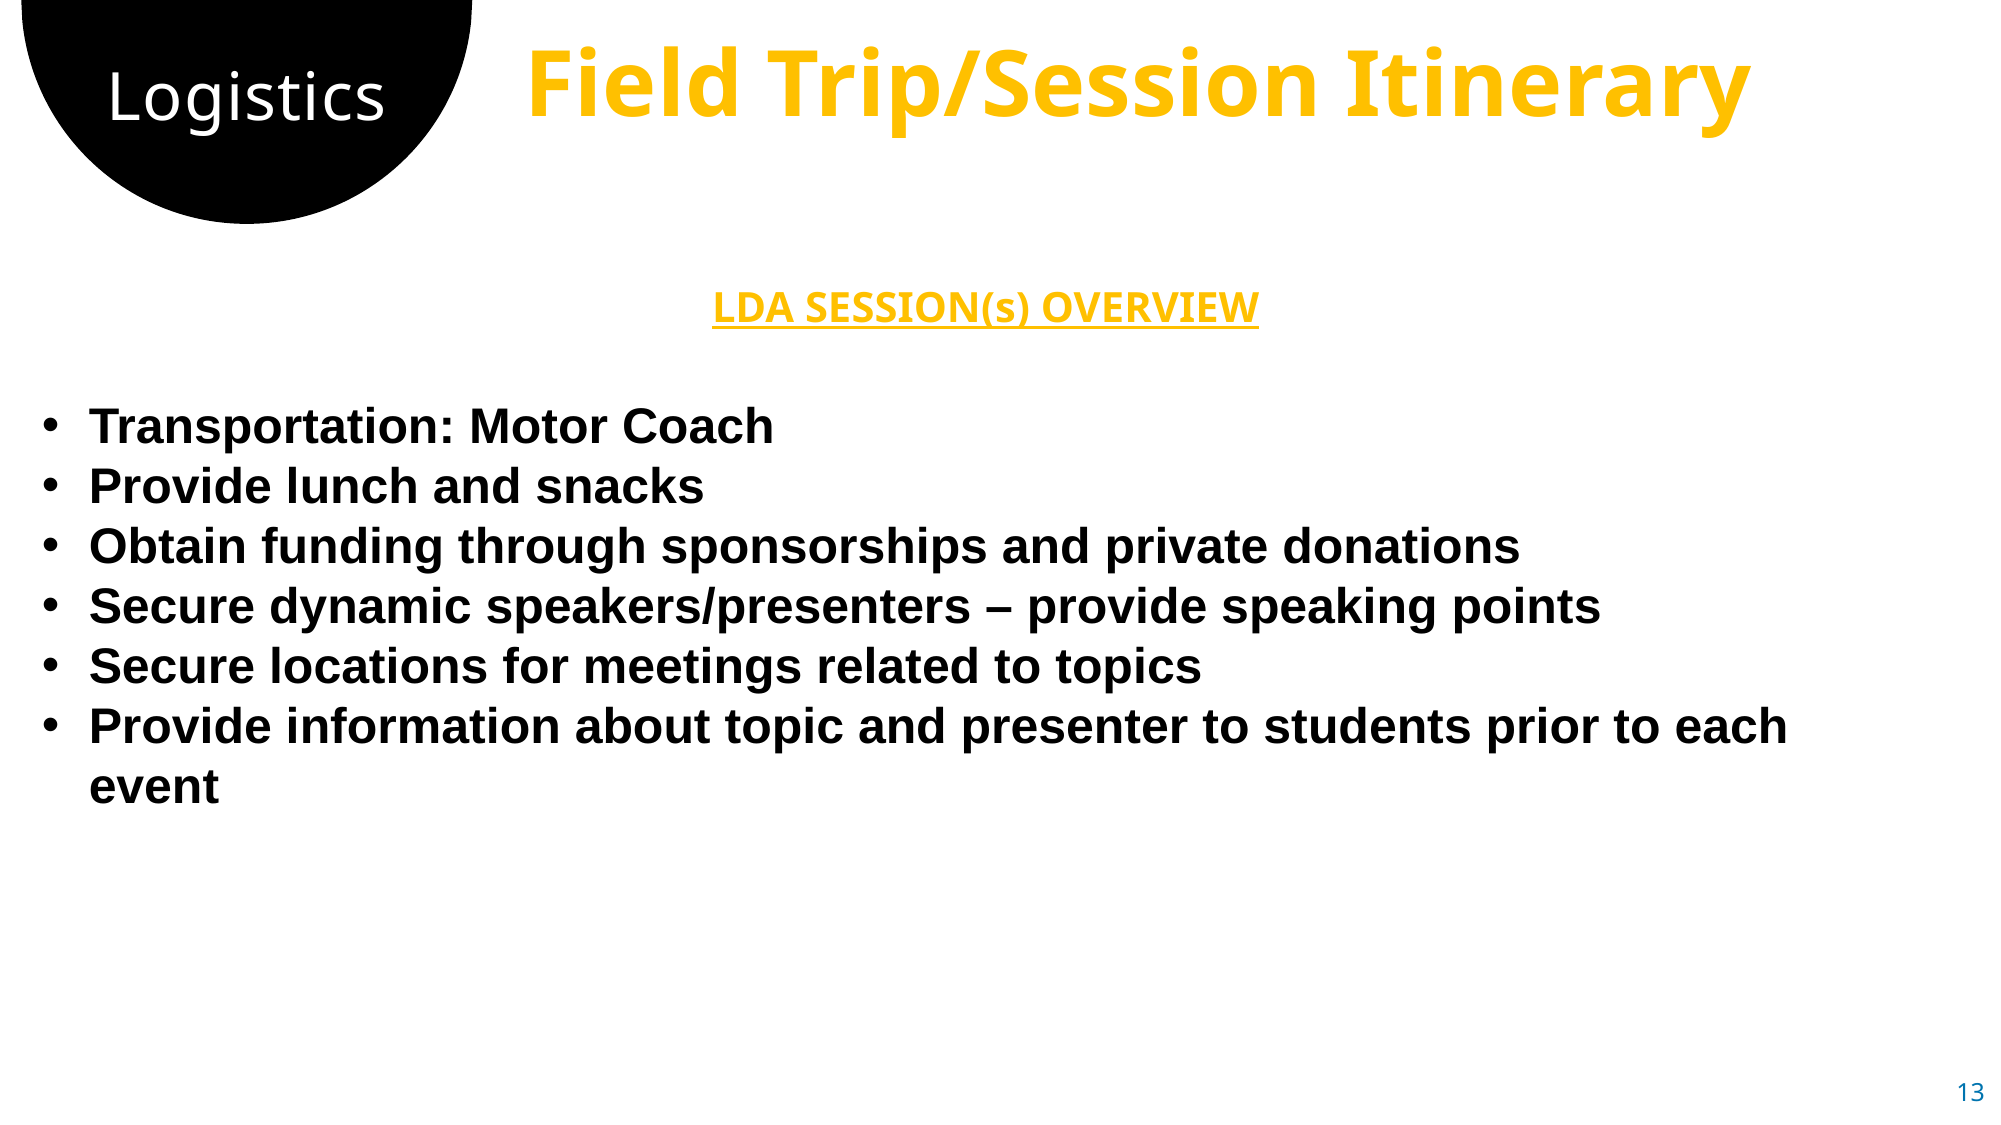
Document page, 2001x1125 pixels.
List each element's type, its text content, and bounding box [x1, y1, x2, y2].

text_box LDA SESSION(s) OVERVIEW Transportation: Motor Coach Provide lunch and snacks Obtain funding through sponsorships and private donations Secure dynamic speakers/presenters – provide speaking points Secure locations for meetings related to topics Provide information about topic and presenter to students prior to each event [26, 278, 1945, 1075]
list Field Trip/Session Itinerary [509, 29, 2000, 145]
title Logistics [51, 55, 442, 144]
slide_number 13 [1914, 1063, 2000, 1124]
